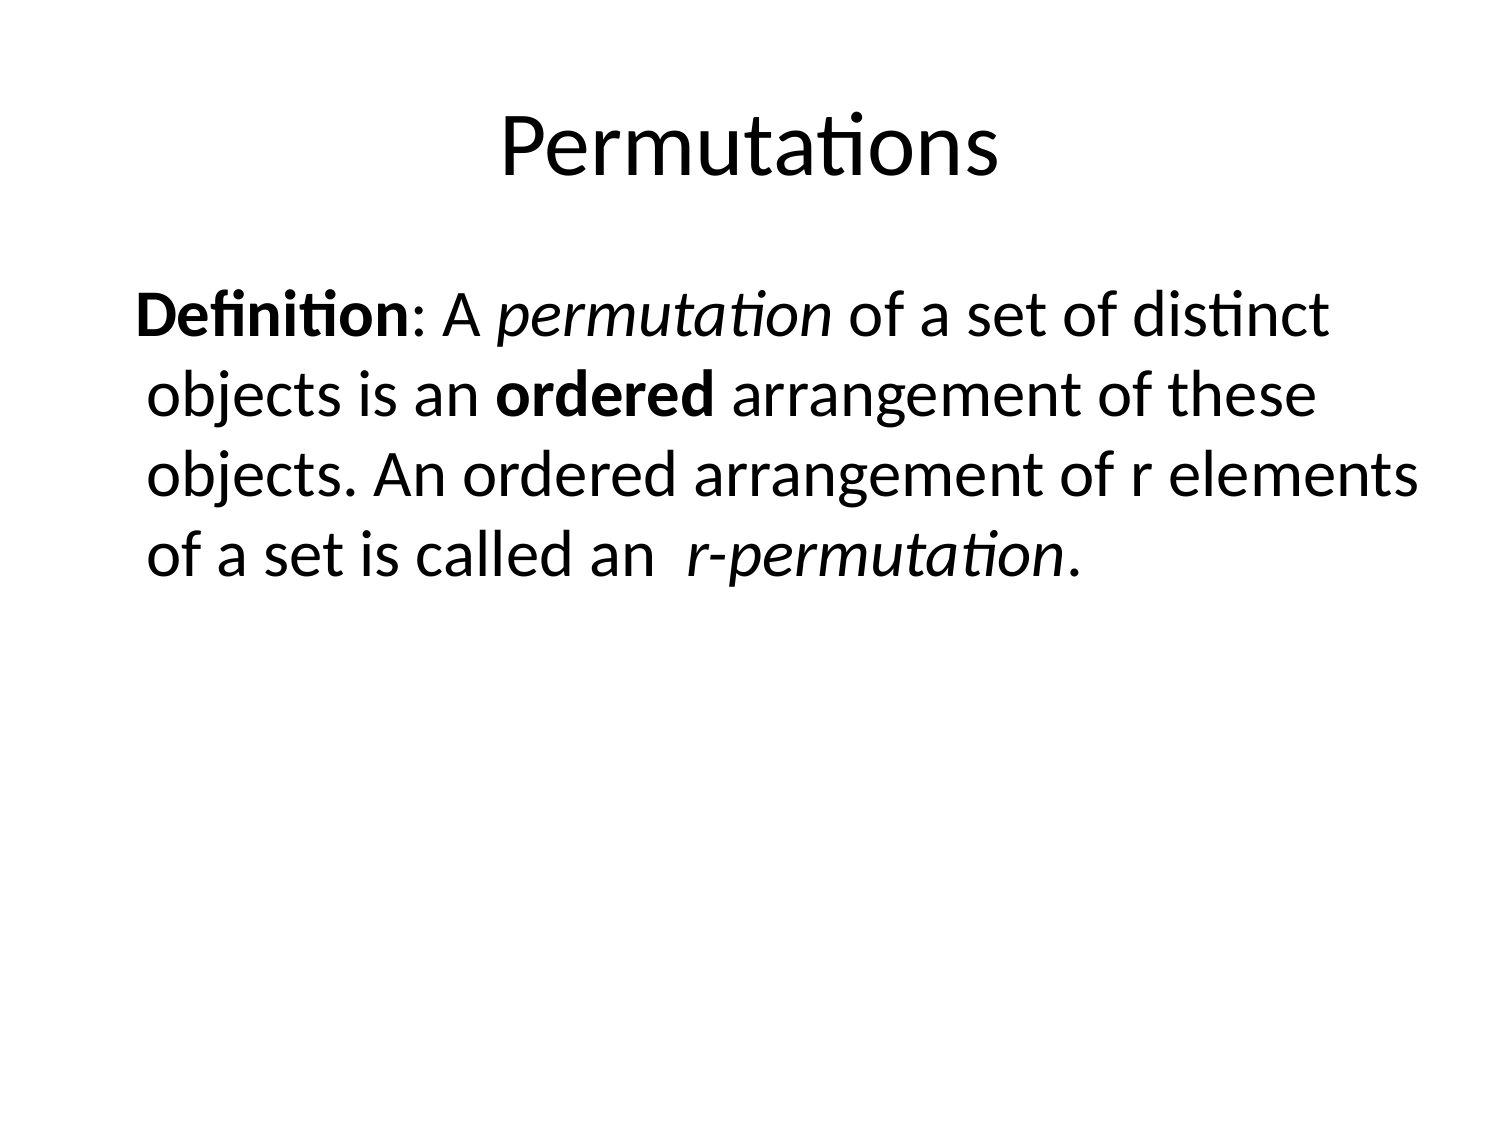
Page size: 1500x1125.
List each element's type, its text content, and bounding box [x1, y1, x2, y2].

list Definition: A permutation of a set of distinct objects is an ordered arrangement of these objects. An ordered arrangement of r elements of a set is called an r-permutation. [75, 262, 1476, 1005]
title Permutations [75, 45, 1425, 233]
